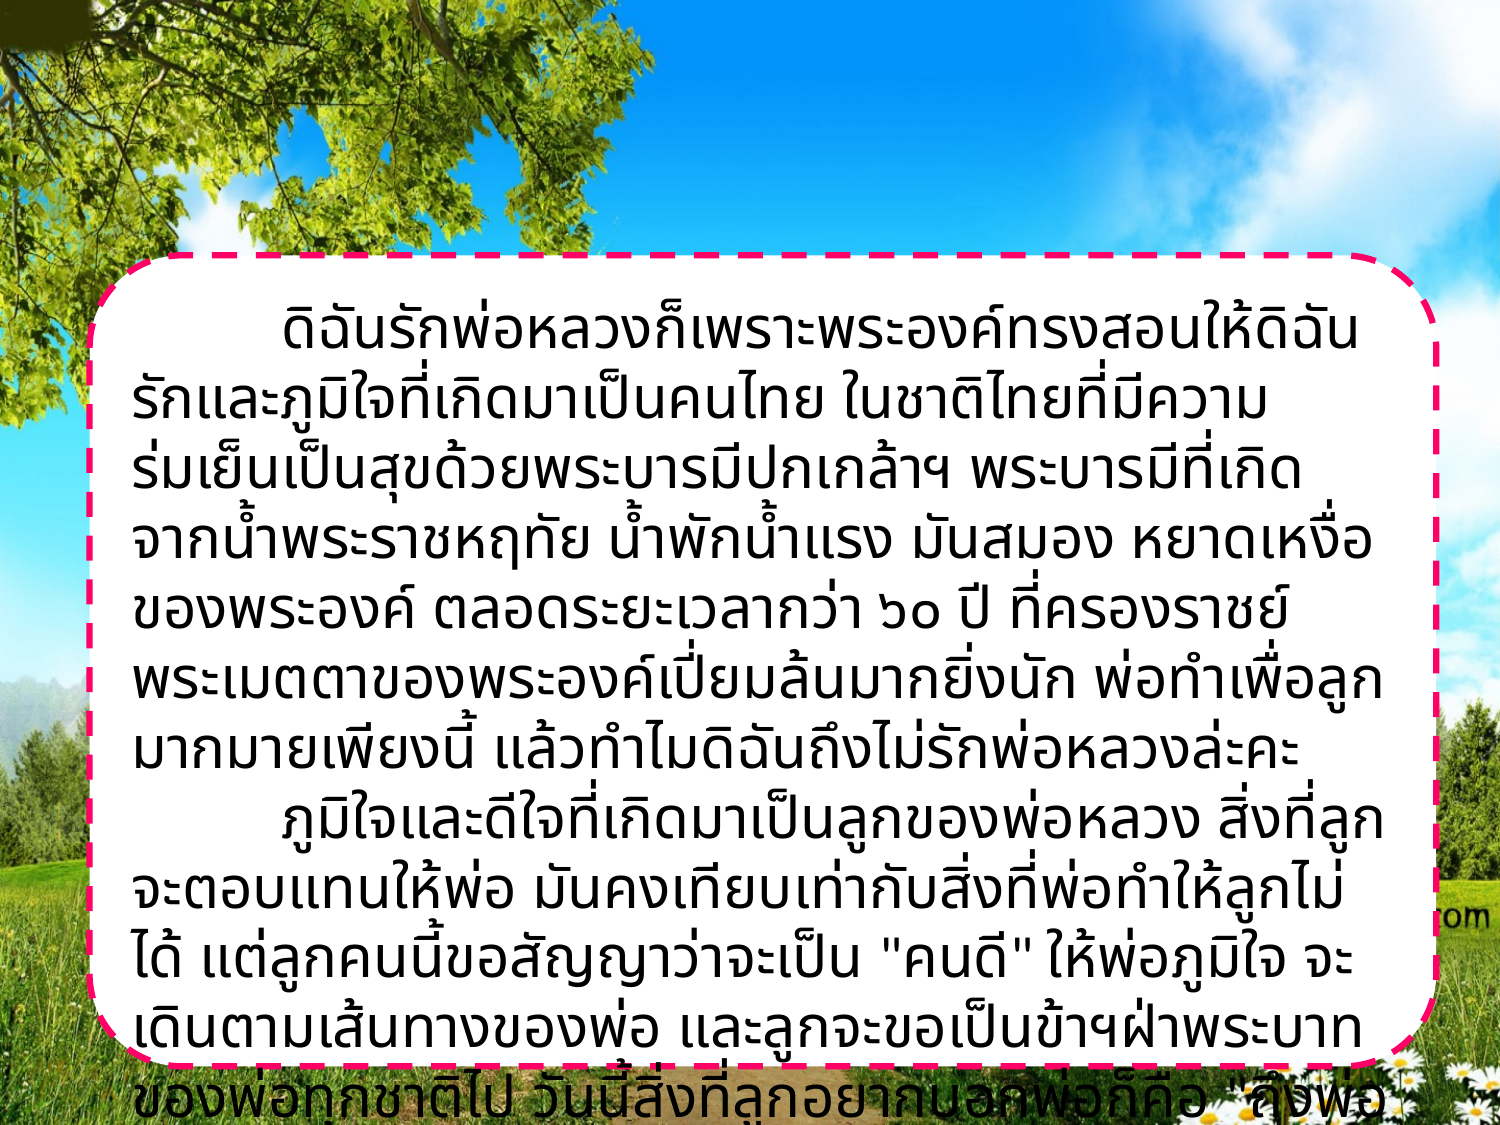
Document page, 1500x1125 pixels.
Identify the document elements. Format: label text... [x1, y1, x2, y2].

picture [0, 0, 1500, 1125]
text_box ดิฉันรักพ่อหลวงก็เพราะพระองค์ทรงสอนให้ดิฉันรักและภูมิใจที่เกิดมาเป็นคนไทย ในชาติไทยที่มีความร่มเย็นเป็นสุขด้วยพระบารมีปกเกล้าฯ พระบารมีที่เกิดจากน้ำพระราชหฤทัย น้ำพักน้ำแรง มันสมอง หยาดเหงื่อของพระองค์ ตลอดระยะเวลากว่า ๖๐ ปี ที่ครองราชย์ พระเมตตาของพระองค์เปี่ยมล้นมากยิ่งนัก พ่อทำเพื่อลูกมากมายเพียงนี้ แล้วทำไมดิฉันถึงไม่รักพ่อหลวงล่ะคะ ภูมิใจและดีใจที่เกิดมาเป็นลูกของพ่อหลวง สิ่งที่ลูกจะตอบแทนให้พ่อ มันคงเทียบเท่ากับสิ่งที่พ่อทำให้ลูกไม่ได้ แต่ลูกคนนี้ขอสัญญาว่าจะเป็น "คนดี" ให้พ่อภูมิใจ จะเดินตามเส้นทางของพ่อ และลูกจะขอเป็นข้าฯฝ่าพระบาทของพ่อทุกชาติไป วันนี้สิ่งที่ลูกอยากบอกพ่อก็คือ "ถึงพ่อจะไม่เคยบอกเคยสอนให้รักพ่อ แต่ลูกก็รักพ่อสุดขั้วหัวใจของลูกจริง ๆ พ่อ" โดย นางสาวปวีณา อินทะปัญญา ได้รับรางวัลที่ 2 [87, 253, 1439, 1069]
